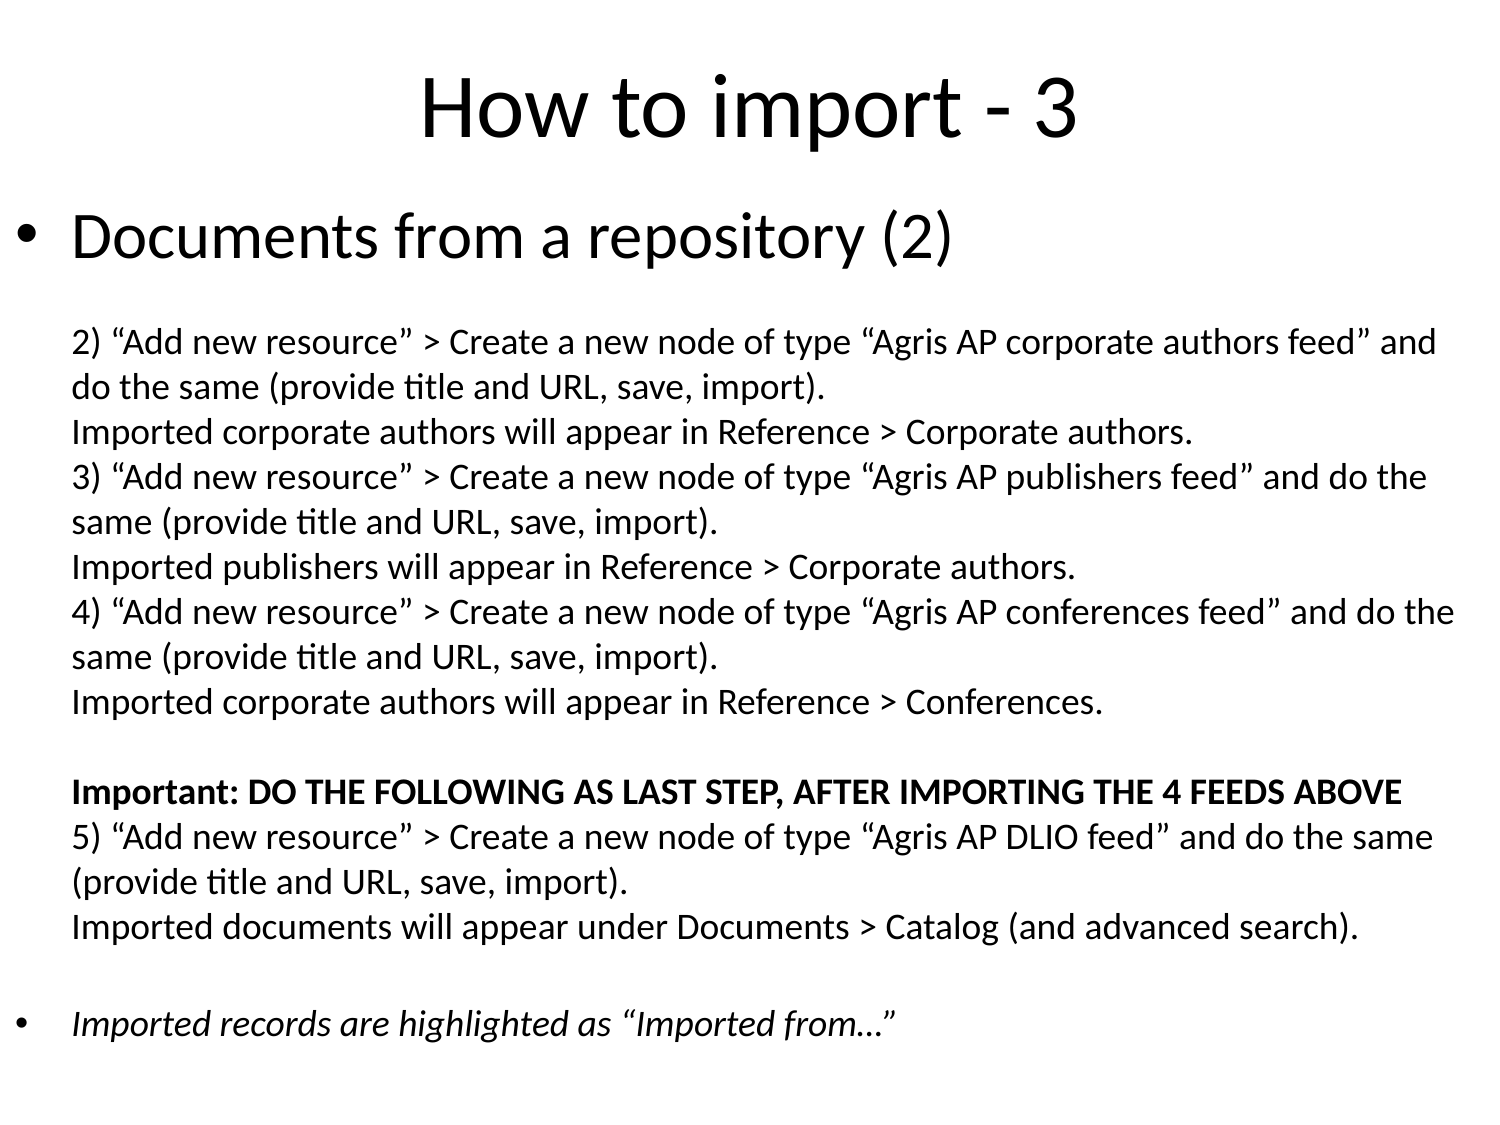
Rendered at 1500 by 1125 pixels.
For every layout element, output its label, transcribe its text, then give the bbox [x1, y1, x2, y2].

title How to import - 3 [74, 7, 1426, 184]
list Documents from a repository (2) 2) “Add new resource” > Create a new node of type “Agris AP corporate authors feed” and do the same (provide title and URL, save, import). Imported corporate authors will appear in Reference > Corporate authors. 3) “Add new resource” > Create a new node of type “Agris AP publishers feed” and do the same (provide title and URL, save, import). Imported publishers will appear in Reference > Corporate authors. 4) “Add new resource” > Create a new node of type “Agris AP conferences feed” and do the same (provide title and URL, save, import). Imported corporate authors will appear in Reference > Conferences. Important: DO THE FOLLOWING AS LAST STEP, AFTER IMPORTING THE 4 FEEDS ABOVE 5) “Add new resource” > Create a new node of type “Agris AP DLIO feed” and do the same (provide title and URL, save, import). Imported documents will appear under Documents > Catalog (and advanced search). Imported records are highlighted as “Imported from…” [0, 184, 1500, 1083]
